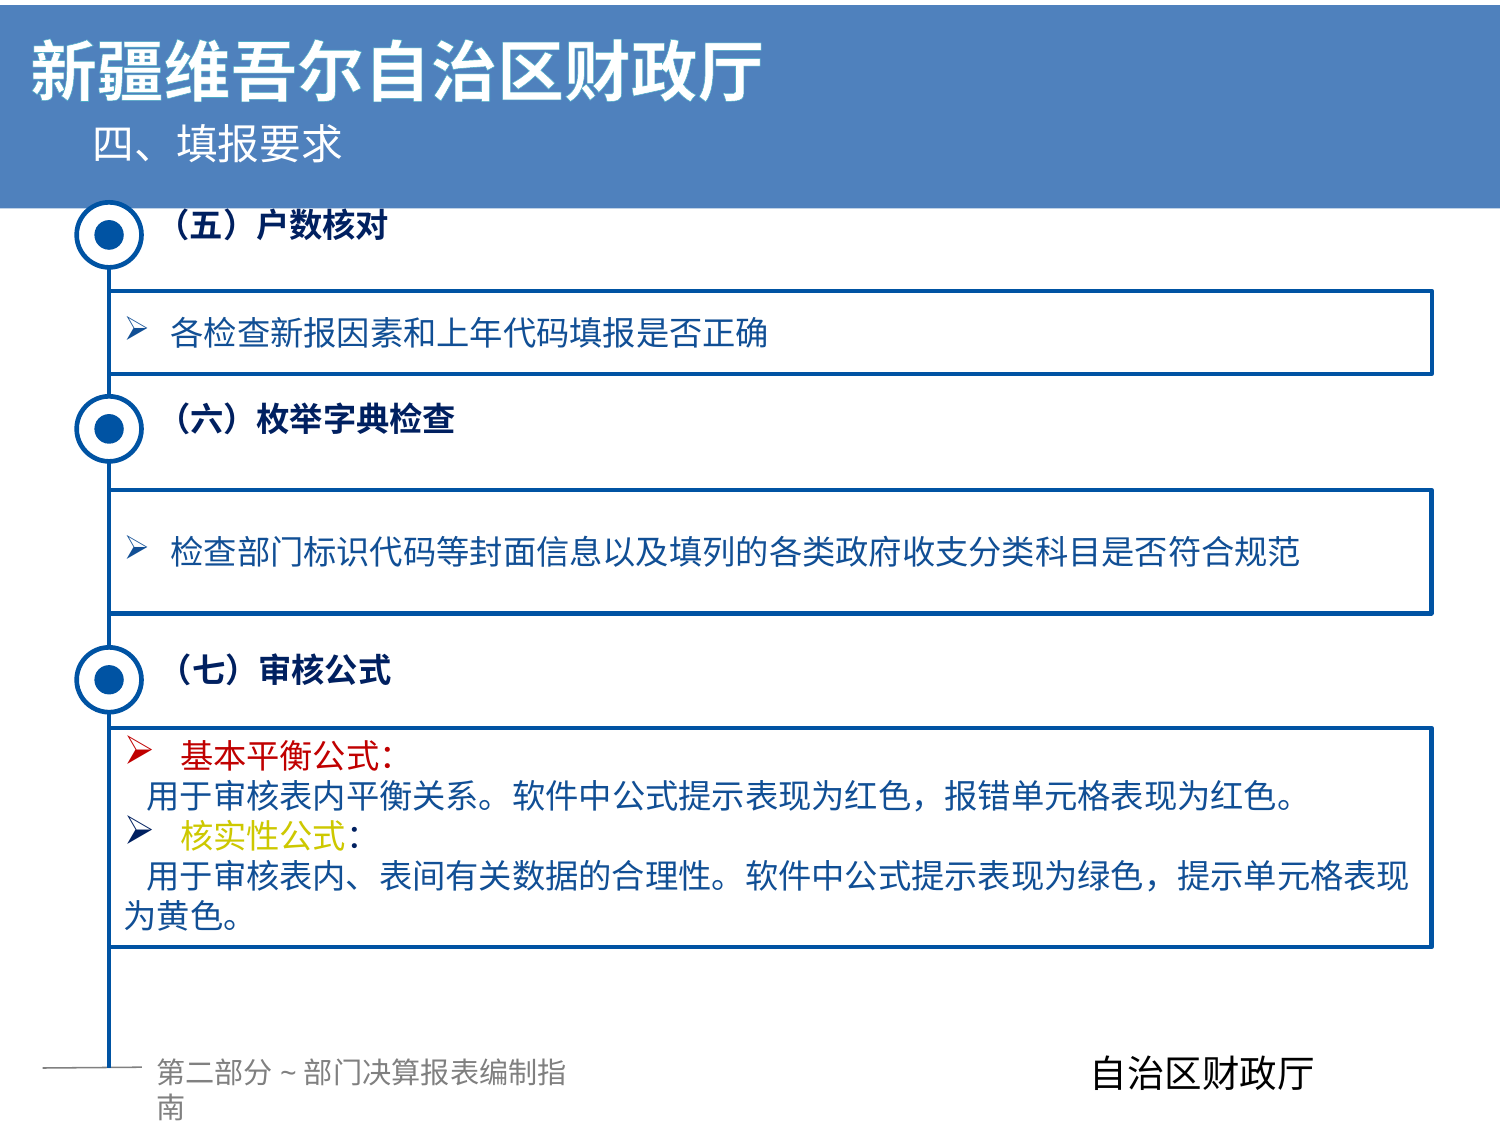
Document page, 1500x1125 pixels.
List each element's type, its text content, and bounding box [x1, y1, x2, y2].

slide_number [1144, 1082, 1495, 1125]
text_box 四、填报要求 [77, 110, 359, 176]
text_box 基本平衡公式： 用于审核表内平衡关系。软件中公式提示表现为红色，报错单元格表现为红色。 核实性公式： 用于审核表内、表间有关数据的合理性。软件中公式提示表现为绿色，提示单元格表现为黄色。 [114, 726, 1434, 949]
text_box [76, 647, 142, 713]
text_box 第二部分~部门决算报表编制指南 [141, 1046, 604, 1125]
text_box 各检查新报因素和上年代码填报是否正确 [114, 289, 1434, 376]
text_box （五）户数核对 [141, 196, 405, 251]
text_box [76, 396, 142, 462]
text_box 检查部门标识代码等封面信息以及填列的各类政府收支分类科目是否符合规范 [114, 488, 1434, 616]
text_box （六）枚举字典检查 [142, 390, 472, 446]
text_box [76, 202, 142, 268]
text_box （七）审核公式 [144, 641, 407, 697]
